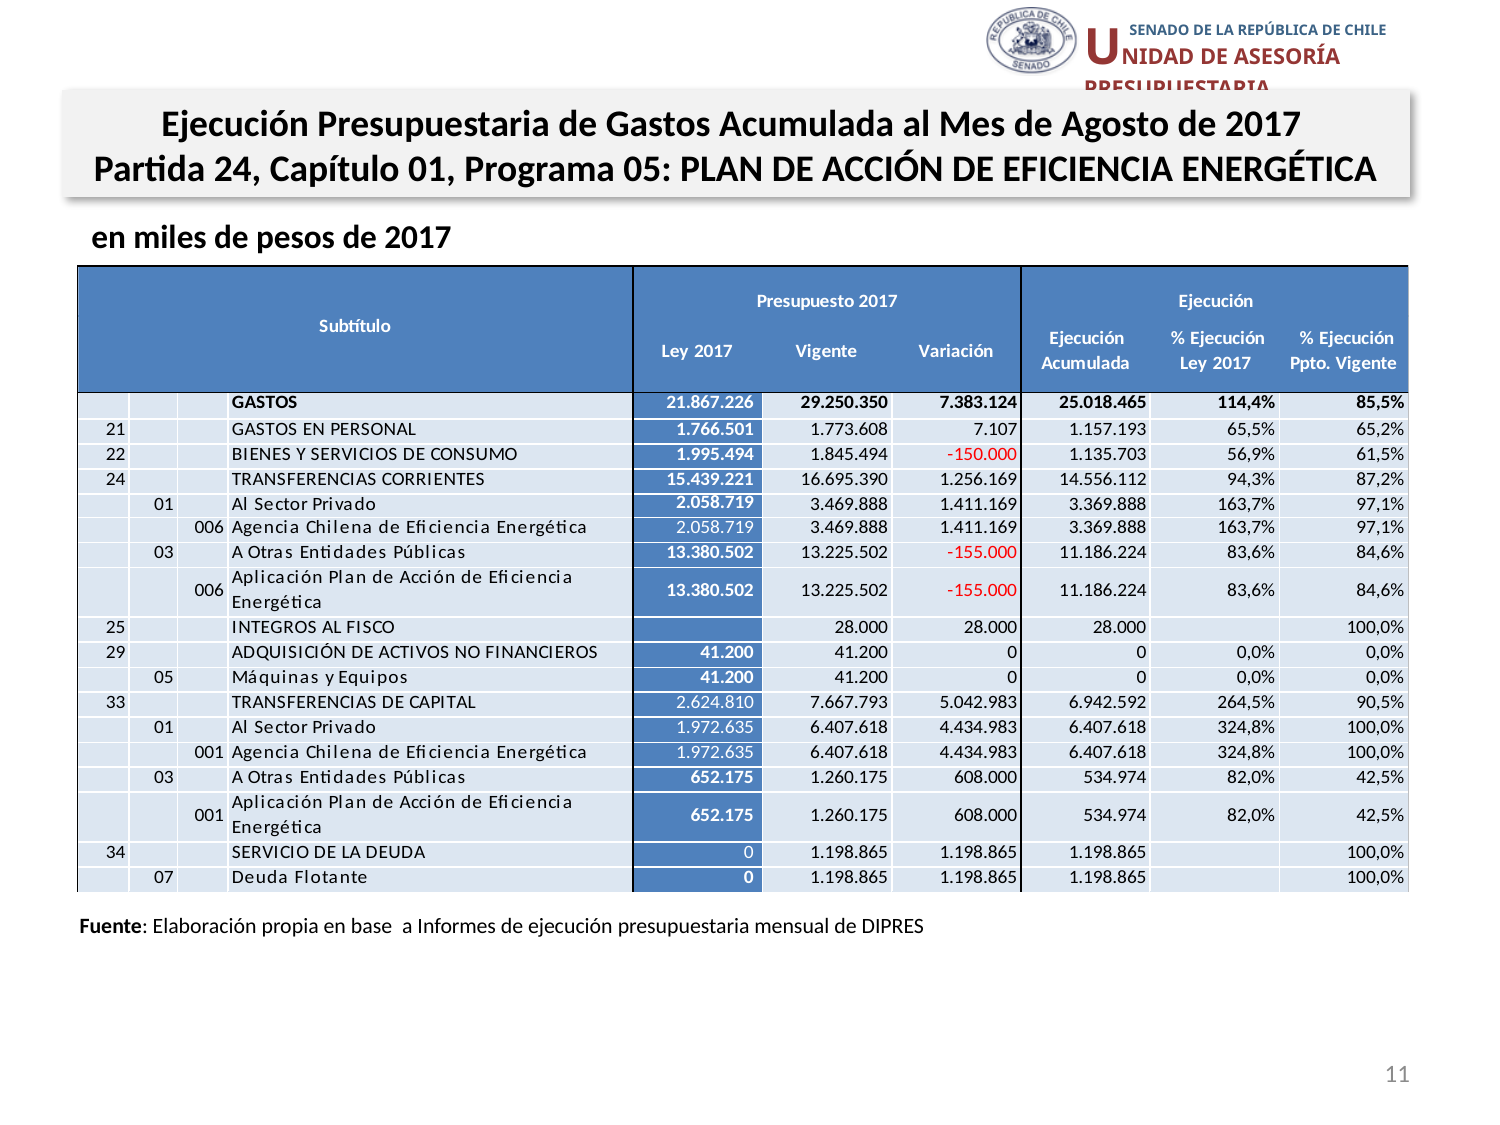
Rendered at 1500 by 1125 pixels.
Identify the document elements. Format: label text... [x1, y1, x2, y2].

text_box en miles de pesos de 2017 [76, 207, 1258, 260]
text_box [76, 264, 1410, 894]
picture [986, 7, 1079, 76]
footer Fuente: Elaboración propia en base a Informes de ejecución presupuestaria mensual de DIPRES [64, 904, 1242, 965]
slide_number 11 [1074, 1042, 1425, 1103]
text_box Ejecución Presupuestaria de Gastos Acumulada al Mes de Agosto de 2017 Partida 24, Capítulo 01, Programa 05: PLAN DE ACCIÓN DE EFICIENCIA ENERGÉTICA [62, 90, 1410, 197]
